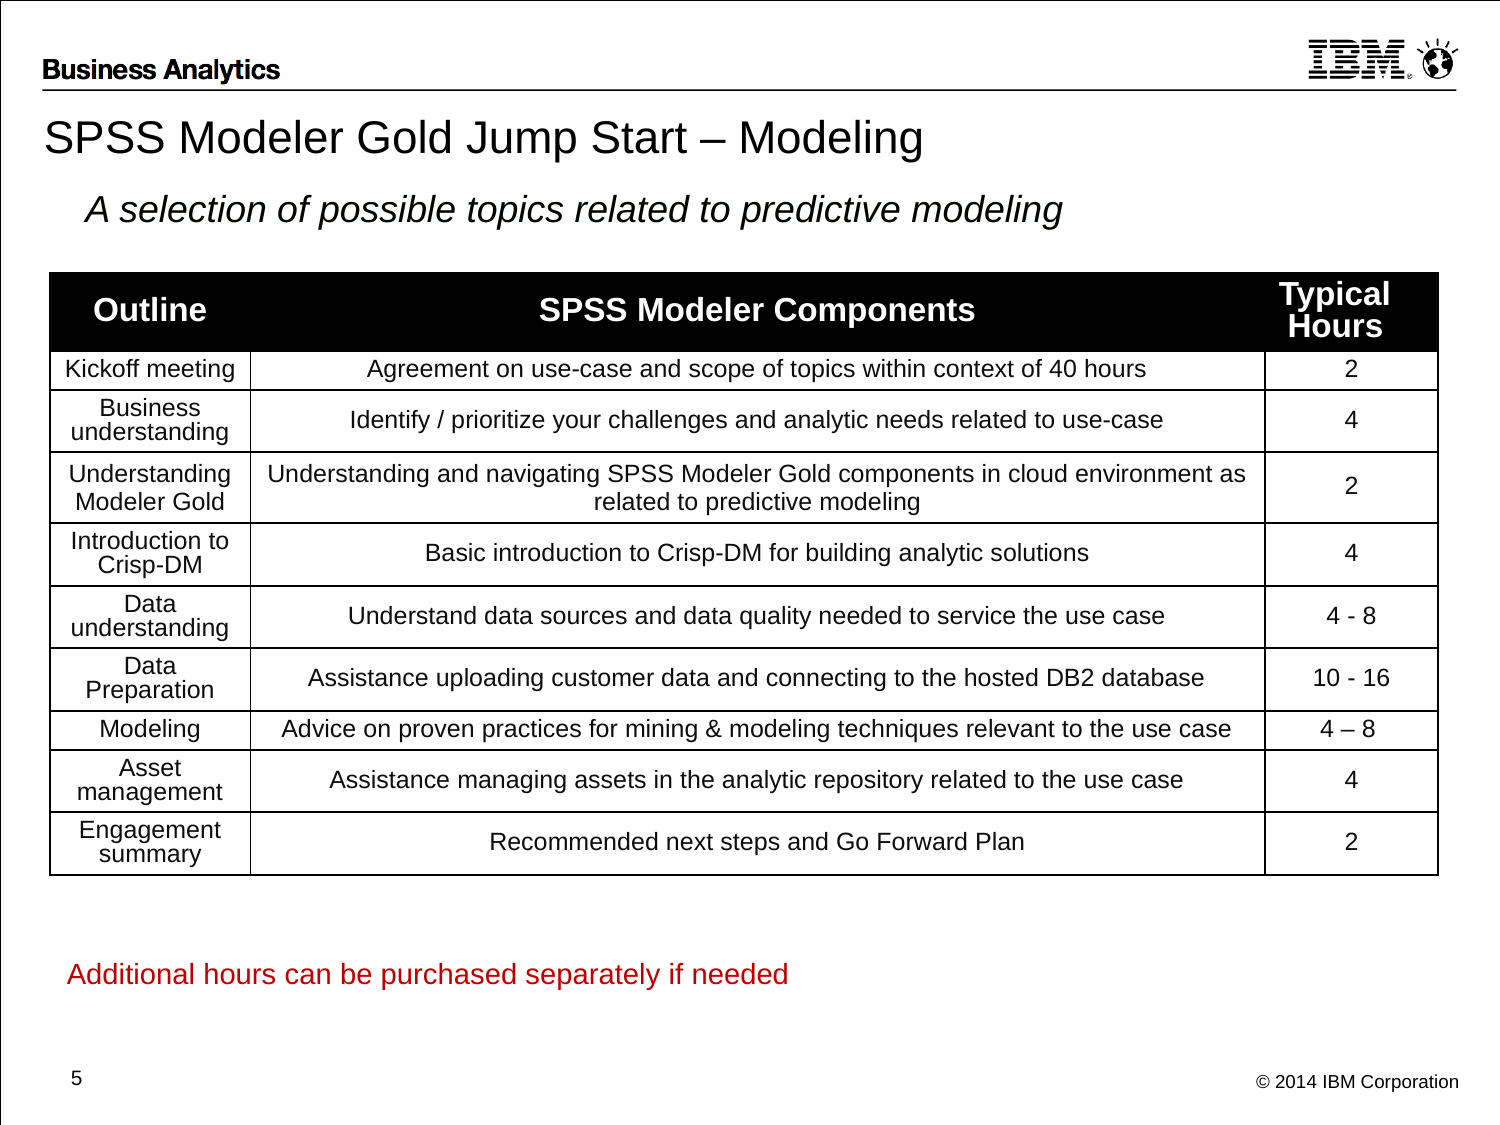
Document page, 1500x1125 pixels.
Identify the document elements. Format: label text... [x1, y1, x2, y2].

table_cell 4 [1266, 524, 1437, 585]
table_cell Understand data sources and data quality needed to service the use case [251, 587, 1264, 647]
picture [33, 46, 292, 92]
table_cell 2 [1266, 453, 1437, 522]
table_cell 2 [1266, 352, 1437, 389]
table_cell Engagement summary [51, 813, 250, 874]
table_cell Recommended next steps and Go Forward Plan [251, 813, 1264, 874]
table_header Typical Hours [1266, 274, 1437, 350]
table_cell Data understanding [51, 587, 250, 647]
title SPSS Modeler Gold Jump Start – Modeling [43, 99, 1469, 205]
text_box Additional hours can be purchased separately if needed [52, 949, 806, 999]
table_cell 4 - 8 [1266, 587, 1437, 647]
table_cell Modeling [51, 712, 250, 749]
table_cell 4 [1266, 751, 1437, 811]
table_cell Business understanding [51, 391, 250, 451]
table_cell Asset management [51, 751, 250, 811]
table_cell Understanding and navigating SPSS Modeler Gold components in cloud environment as related to predictive modeling [251, 453, 1264, 522]
table_cell Agreement on use-case and scope of topics within context of 40 hours [251, 352, 1264, 389]
table_cell Basic introduction to Crisp-DM for building analytic solutions [251, 524, 1264, 585]
table_header SPSS Modeler Components [251, 274, 1264, 350]
table_cell Data Preparation [51, 649, 250, 710]
table_cell 4 – 8 [1266, 712, 1437, 749]
table_cell 10 - 16 [1266, 649, 1437, 710]
table_cell 4 [1266, 391, 1437, 451]
table_cell Identify / prioritize your challenges and analytic needs related to use-case [251, 391, 1264, 451]
text_box A selection of possible topics related to predictive modeling [70, 180, 1079, 239]
table_cell Advice on proven practices for mining & modeling techniques relevant to the use case [251, 712, 1264, 749]
table_cell Assistance uploading customer data and connecting to the hosted DB2 database [251, 649, 1264, 710]
table_cell Understanding Modeler Gold [51, 453, 250, 522]
picture [1294, 24, 1469, 91]
table_cell 2 [1266, 813, 1437, 874]
table_cell Assistance managing assets in the analytic repository related to the use case [251, 751, 1264, 811]
table_cell Kickoff meeting [51, 352, 250, 389]
table_cell Introduction to Crisp-DM [51, 524, 250, 585]
table_header Outline [51, 274, 250, 350]
